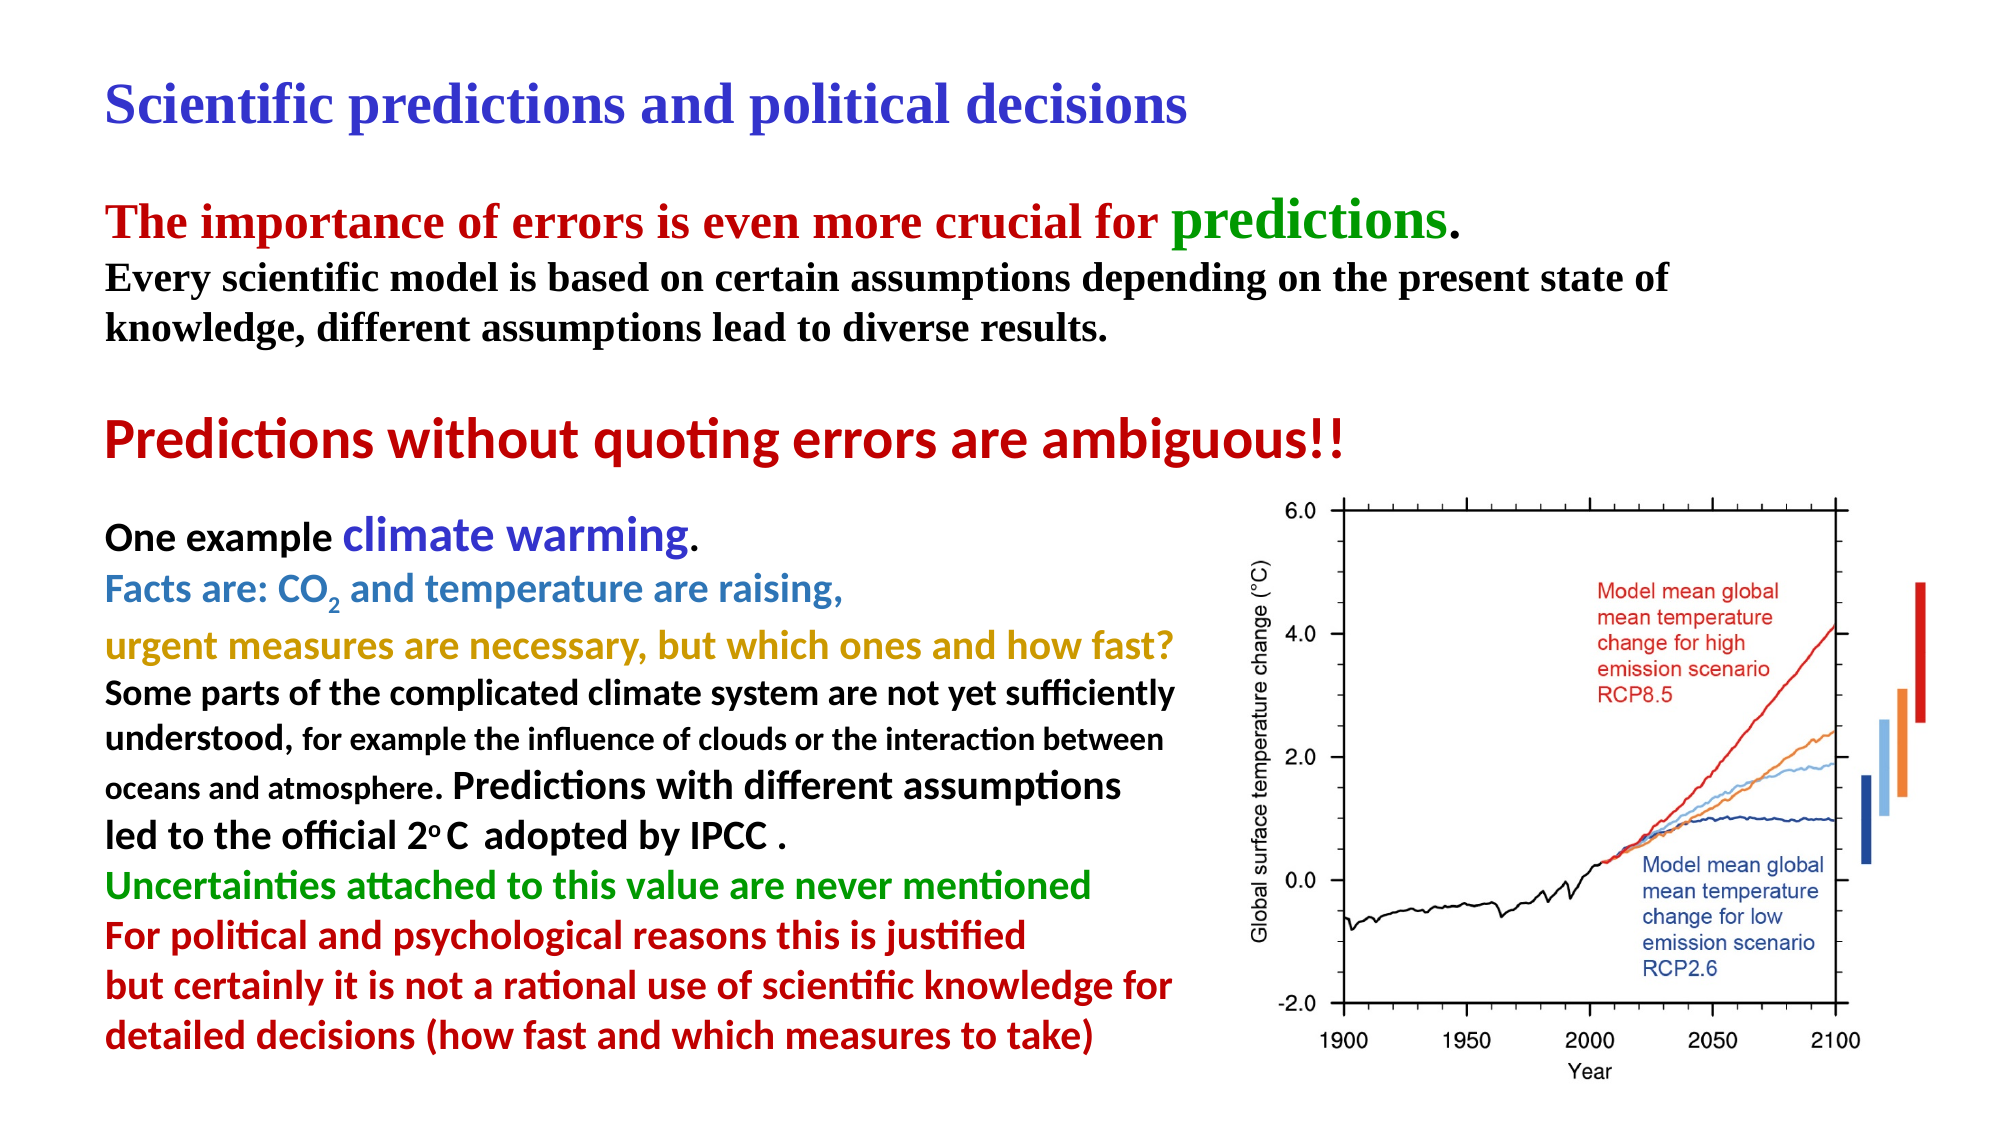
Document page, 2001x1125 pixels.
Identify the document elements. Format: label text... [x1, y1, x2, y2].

text_box One example climate warming. Facts are: CO2 and temperature are raising, urgent measures are necessary, but which ones and how fast? Some parts of the complicated climate system are not yet sufficiently understood, for example the influence of clouds or the interaction between oceans and atmosphere. Predictions with different assumptions led to the official 2o C adopted by IPCC . Uncertainties attached to this value are never mentioned For political and psychological reasons this is justified but certainly it is not a rational use of scientific knowledge for detailed decisions (how fast and which measures to take) [89, 493, 1199, 1066]
picture [1241, 493, 1948, 1099]
text_box Scientific predictions and political decisions The importance of errors is even more crucial for predictions. Every scientific model is based on certain assumptions depending on the present state of knowledge, different assumptions lead to diverse results. Predictions without quoting errors are ambiguous!! [90, 57, 1795, 573]
